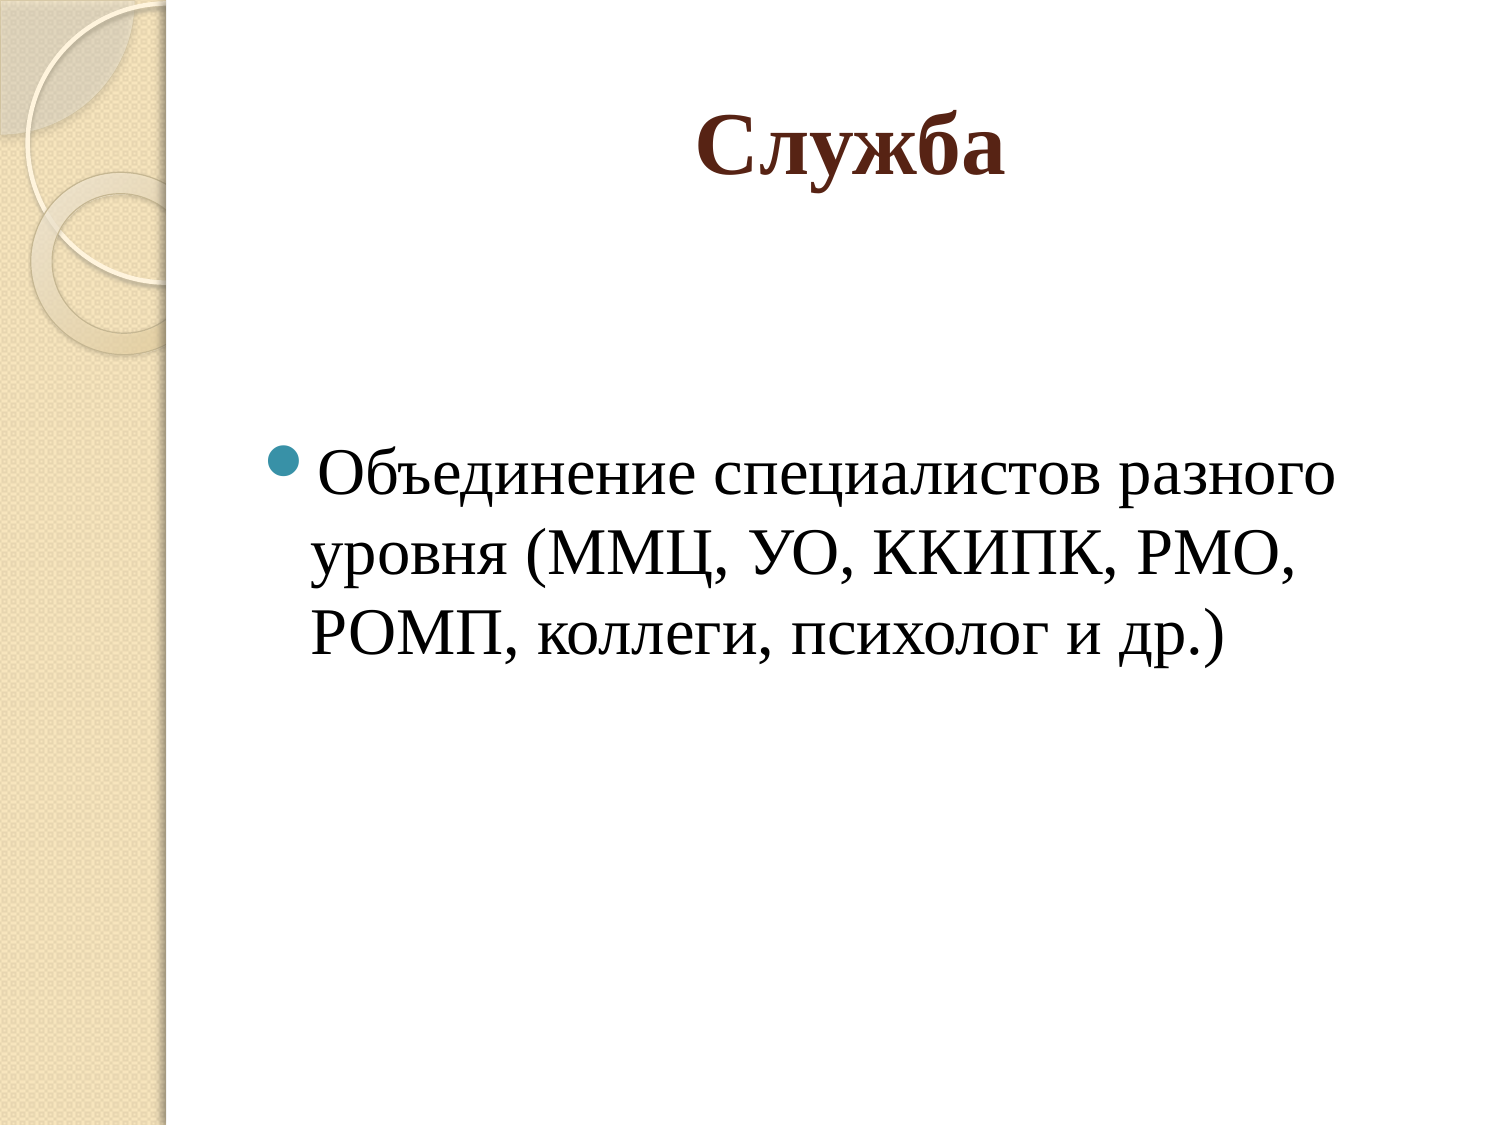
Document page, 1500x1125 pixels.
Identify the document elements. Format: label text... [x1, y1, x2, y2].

title Служба [235, 45, 1466, 233]
list Объединение специалистов разного уровня (ММЦ, УО, ККИПК, РМО, РОМП, коллеги, психолог и др.) [235, 420, 1424, 1025]
